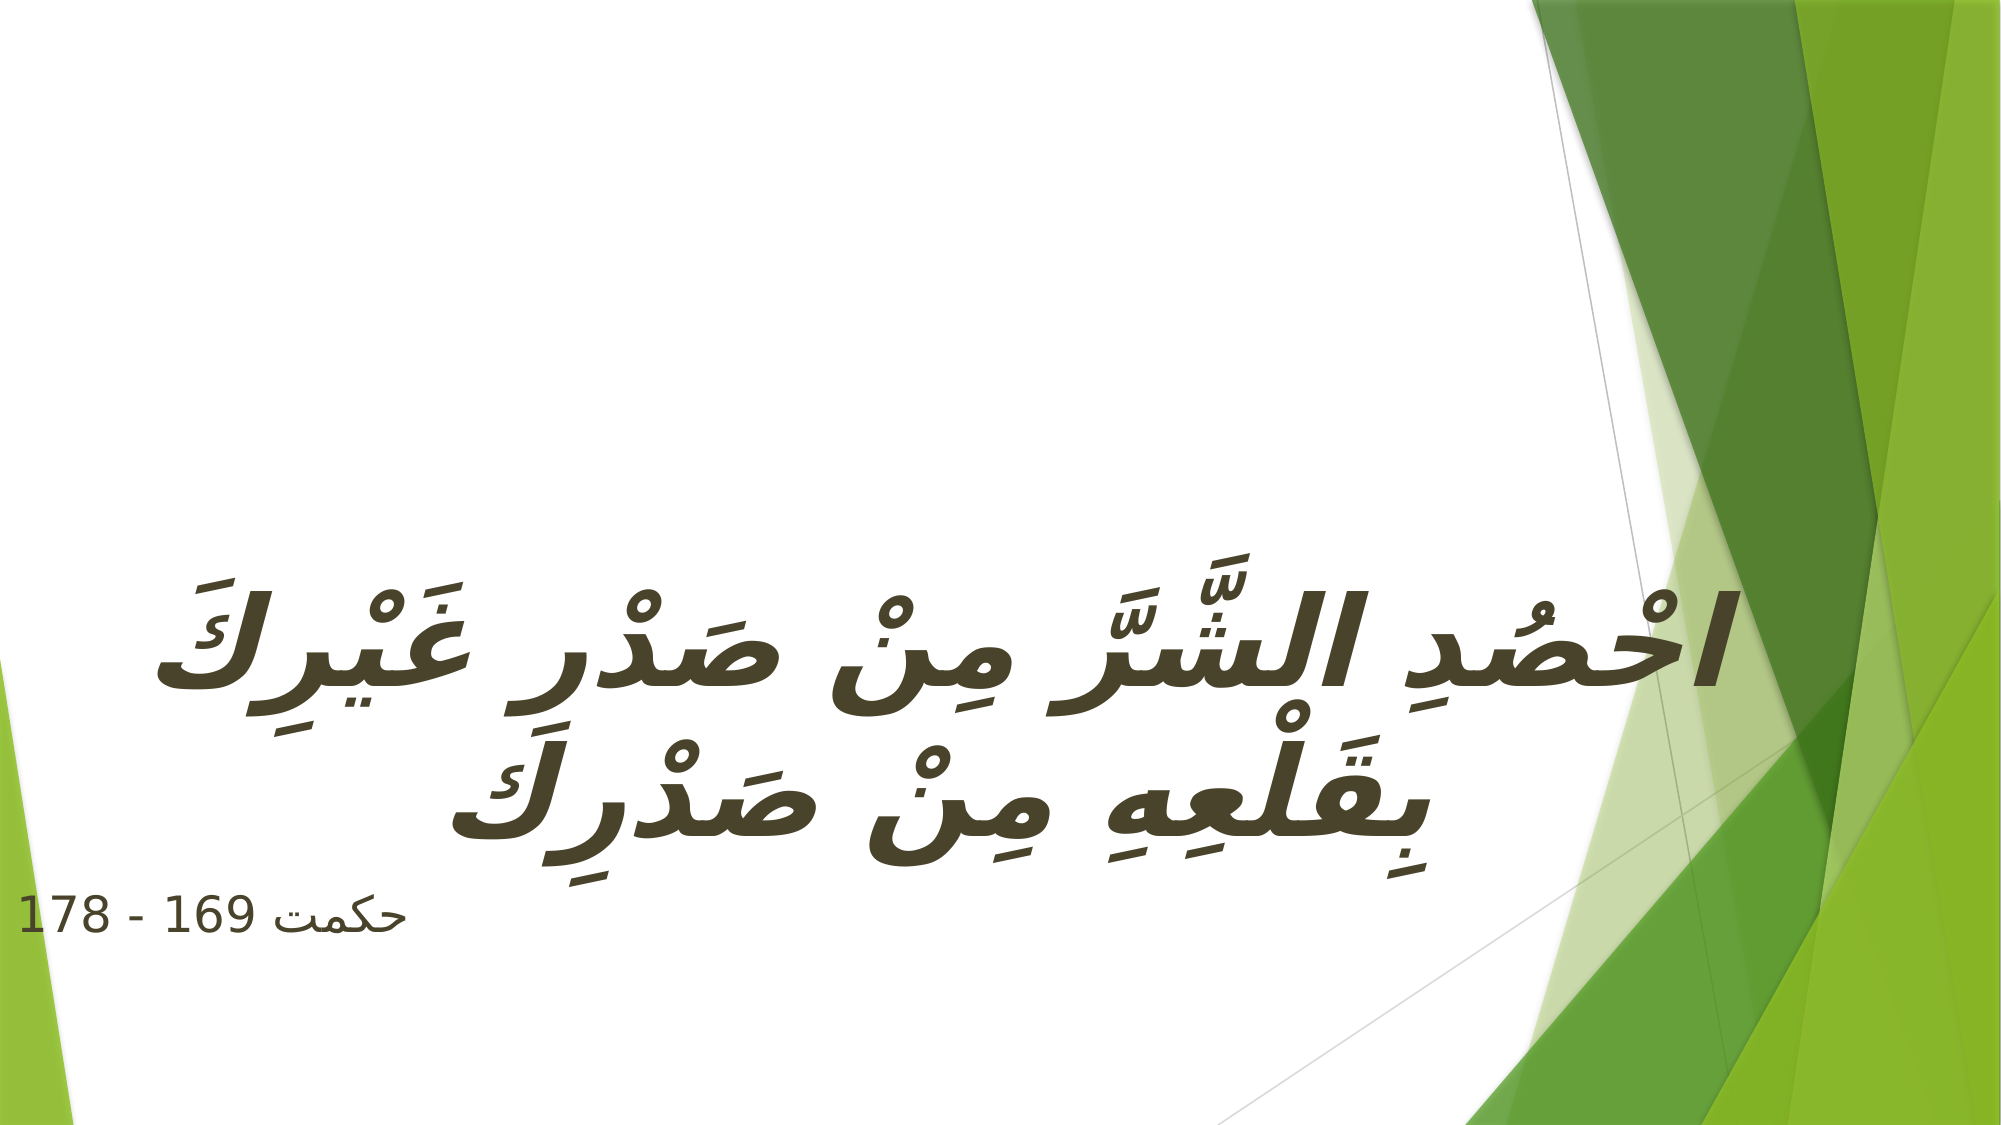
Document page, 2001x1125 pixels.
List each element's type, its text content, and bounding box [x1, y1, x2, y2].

list احْصُدِ الشَّرَّ مِنْ صَدْرِ غَيْرِكَ بِقَلْعِهِ مِنْ صَدْرِك‏ حكمت 169 - 178 [1, 554, 1870, 997]
